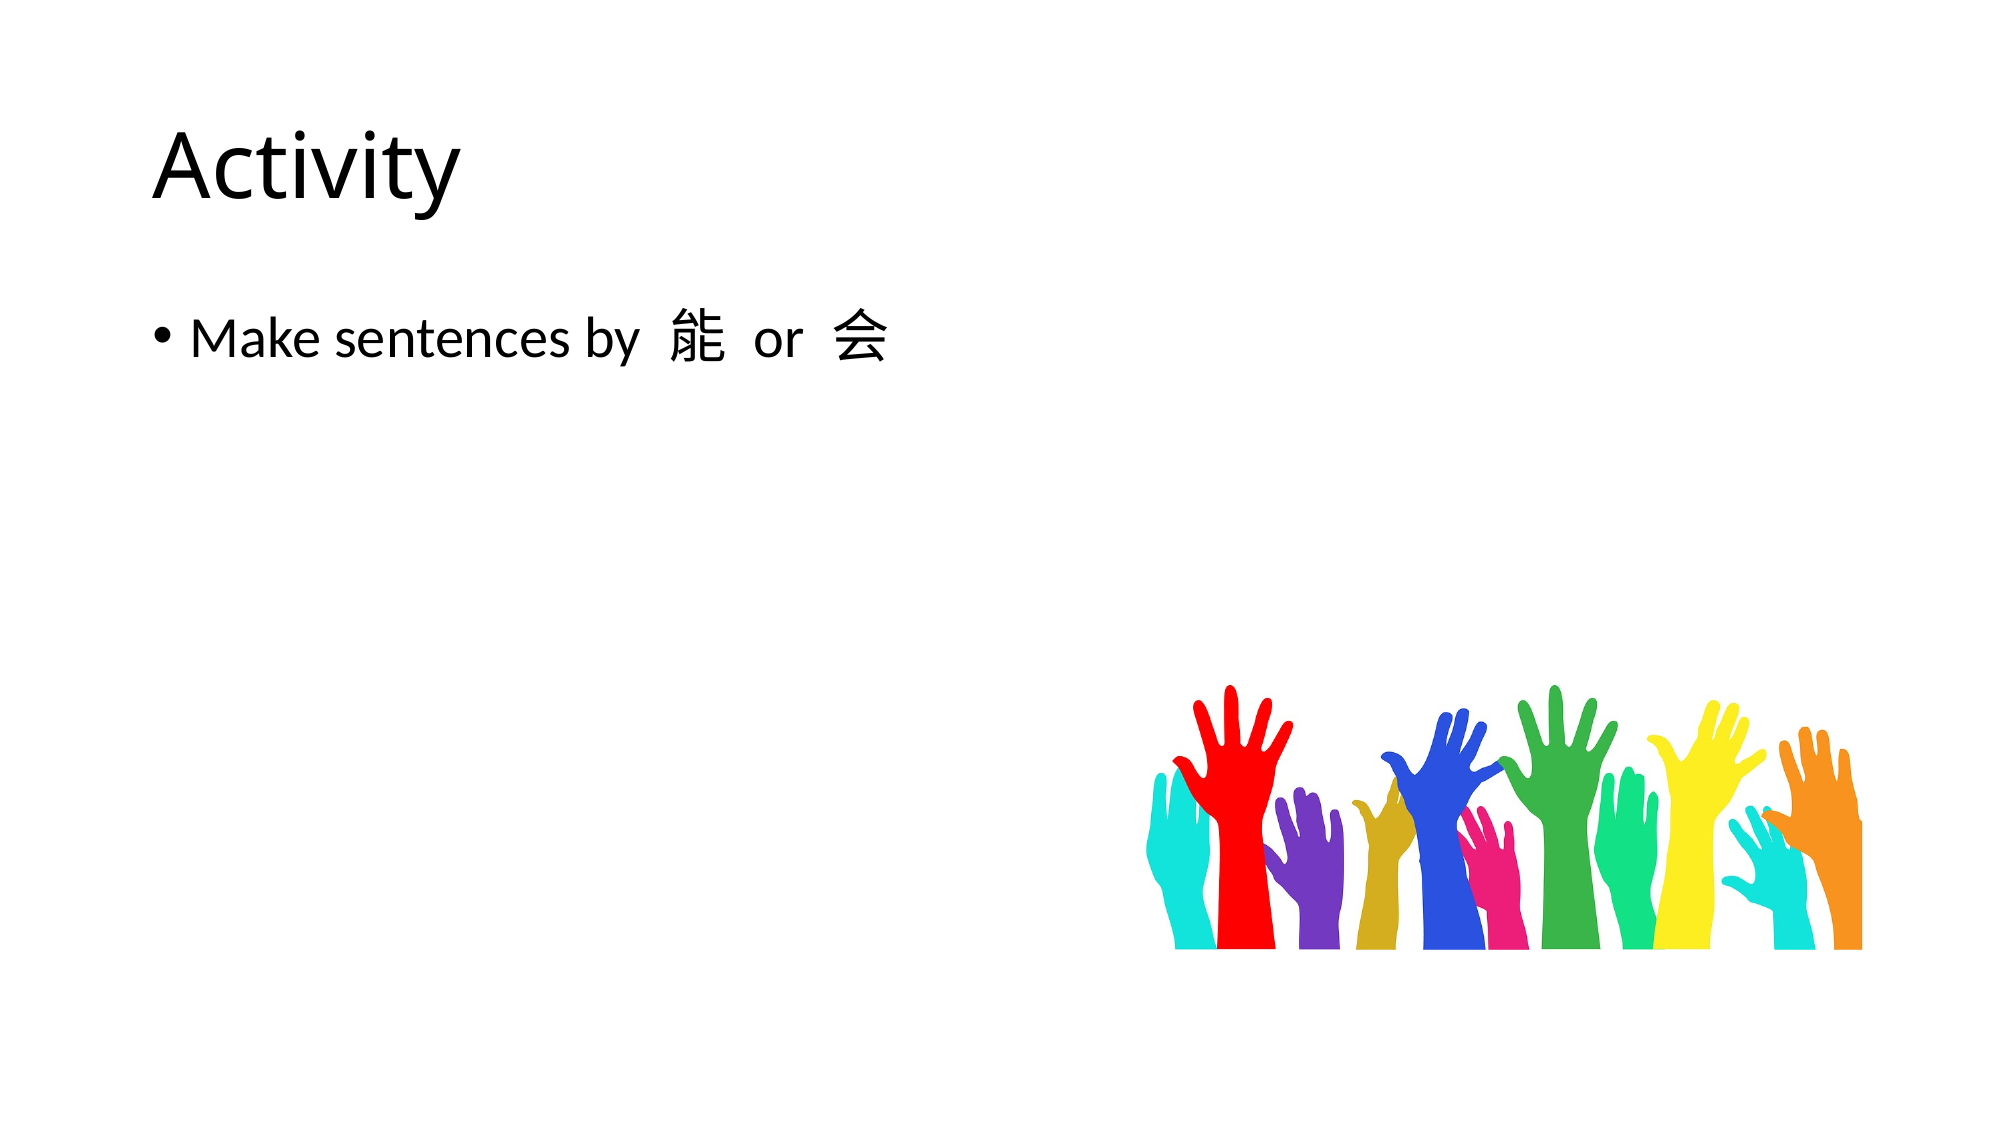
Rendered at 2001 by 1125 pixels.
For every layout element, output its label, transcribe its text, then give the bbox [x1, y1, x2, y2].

title Activity [137, 59, 1863, 278]
list Make sentences by 能 or 会 [137, 299, 988, 1014]
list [1012, 363, 1863, 950]
